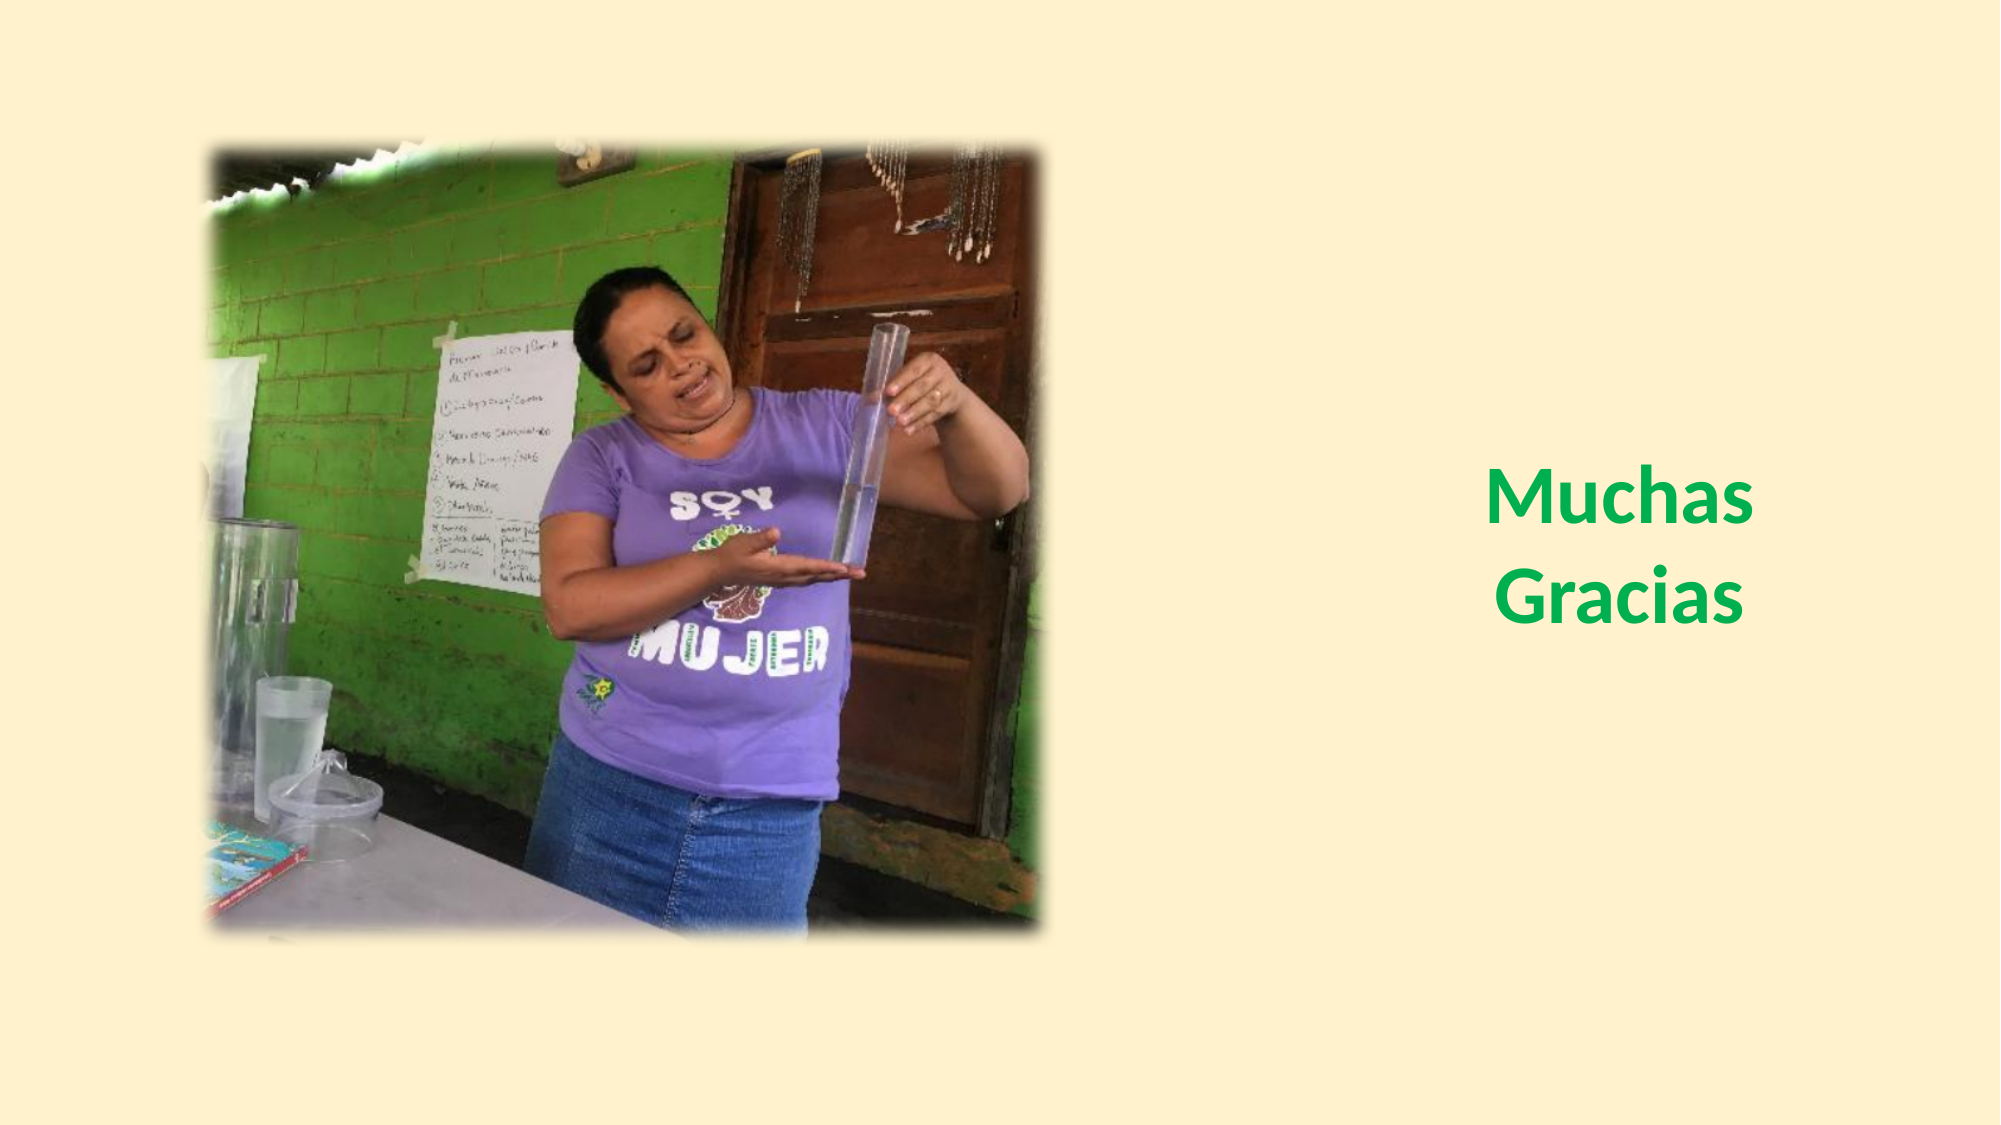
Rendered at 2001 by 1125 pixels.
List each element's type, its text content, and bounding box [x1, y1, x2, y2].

text_box Muchas Gracias [1333, 432, 1907, 648]
picture [195, 133, 1057, 948]
